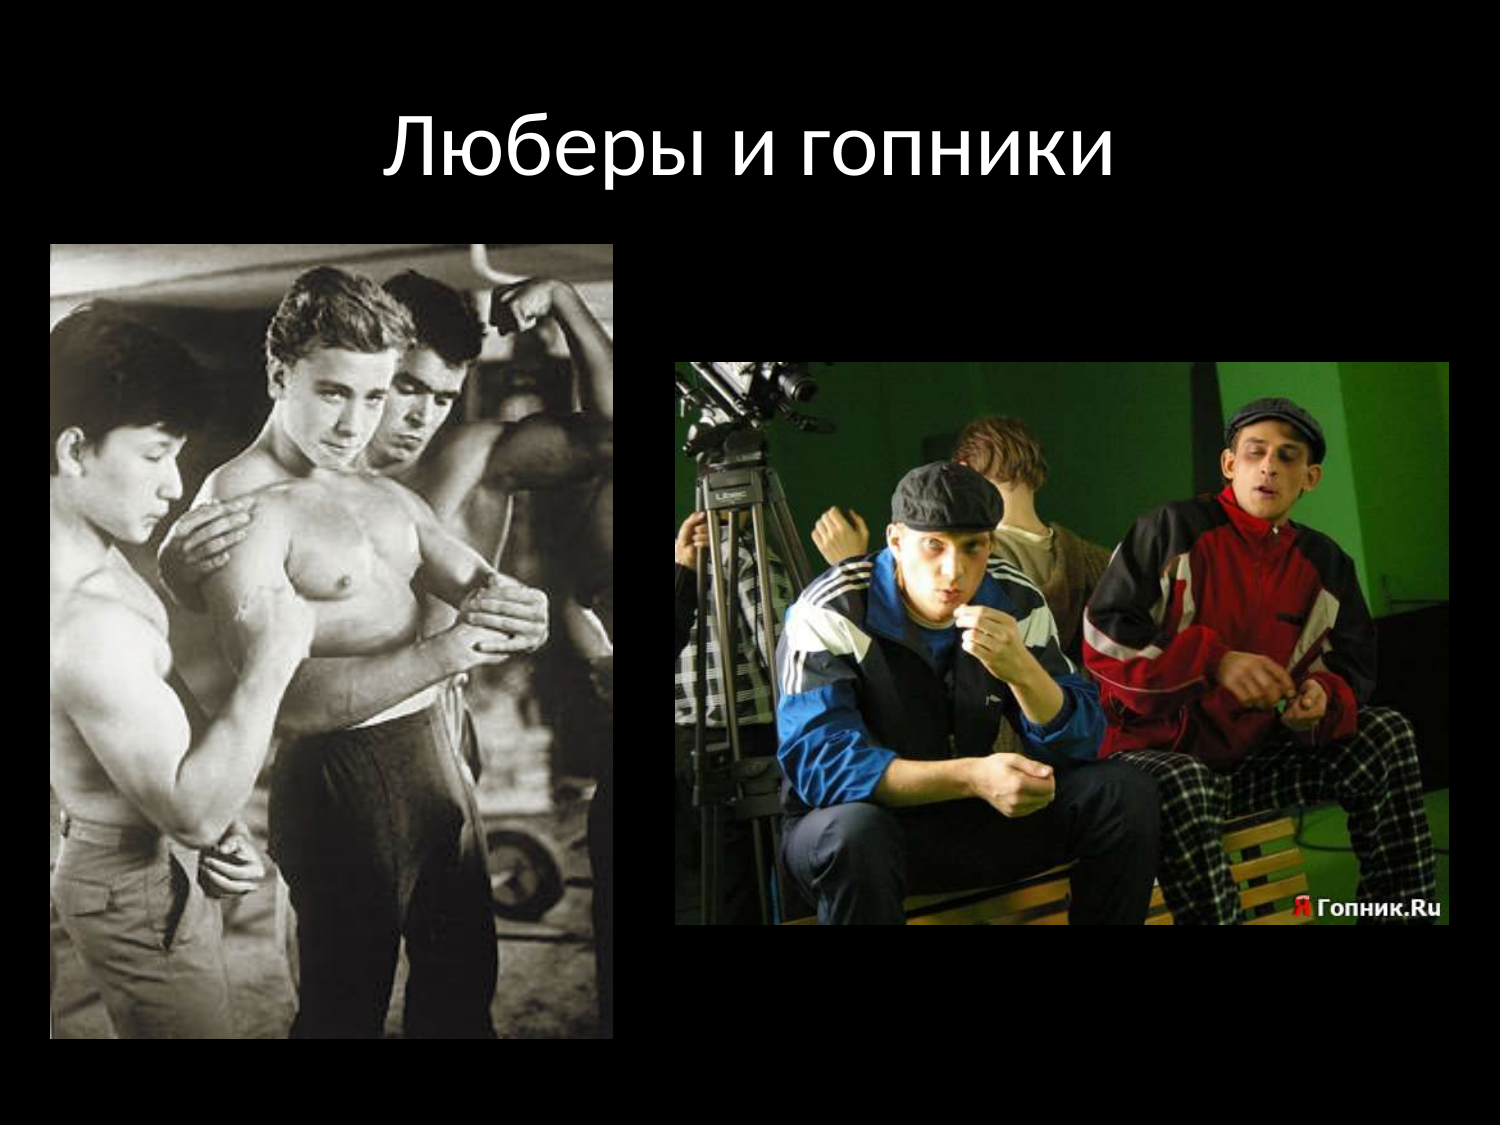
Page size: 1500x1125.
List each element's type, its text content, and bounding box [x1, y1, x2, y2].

title Люберы и гопники [75, 45, 1425, 233]
picture [49, 244, 613, 1040]
picture [674, 362, 1450, 926]
